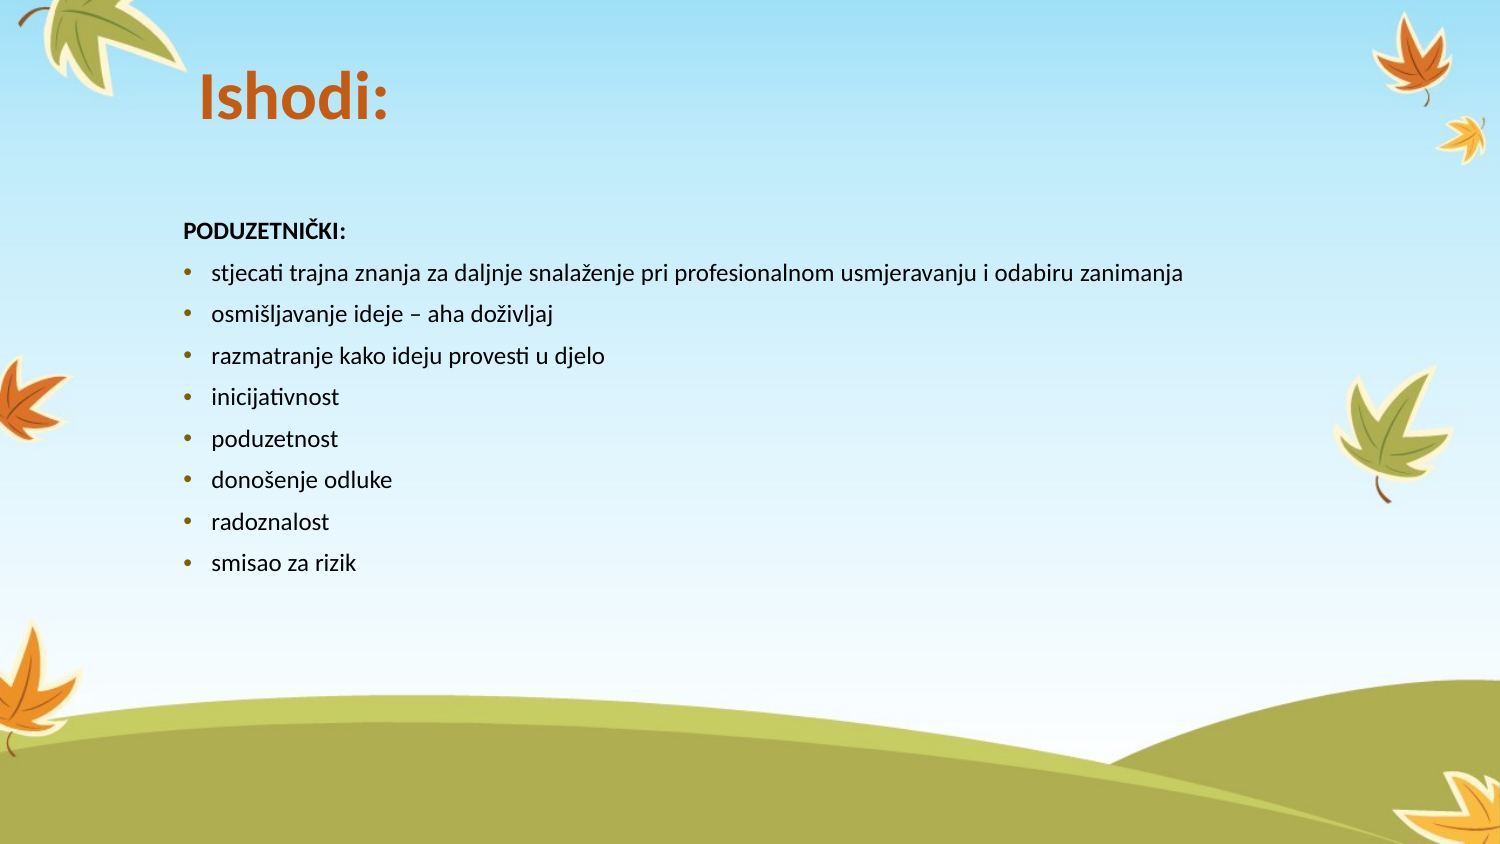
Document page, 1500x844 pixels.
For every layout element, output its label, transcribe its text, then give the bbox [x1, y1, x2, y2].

picture [0, 0, 1500, 844]
list PODUZETNIČKI: stjecati trajna znanja za daljnje snalaženje pri profesionalnom usmjeravanju i odabiru zanimanja osmišljavanje ideje – aha doživljaj razmatranje kako ideju provesti u djelo inicijativnost poduzetnost donošenje odluke radoznalost smisao za rizik [168, 210, 1434, 747]
title Ishodi: [183, 16, 1419, 180]
